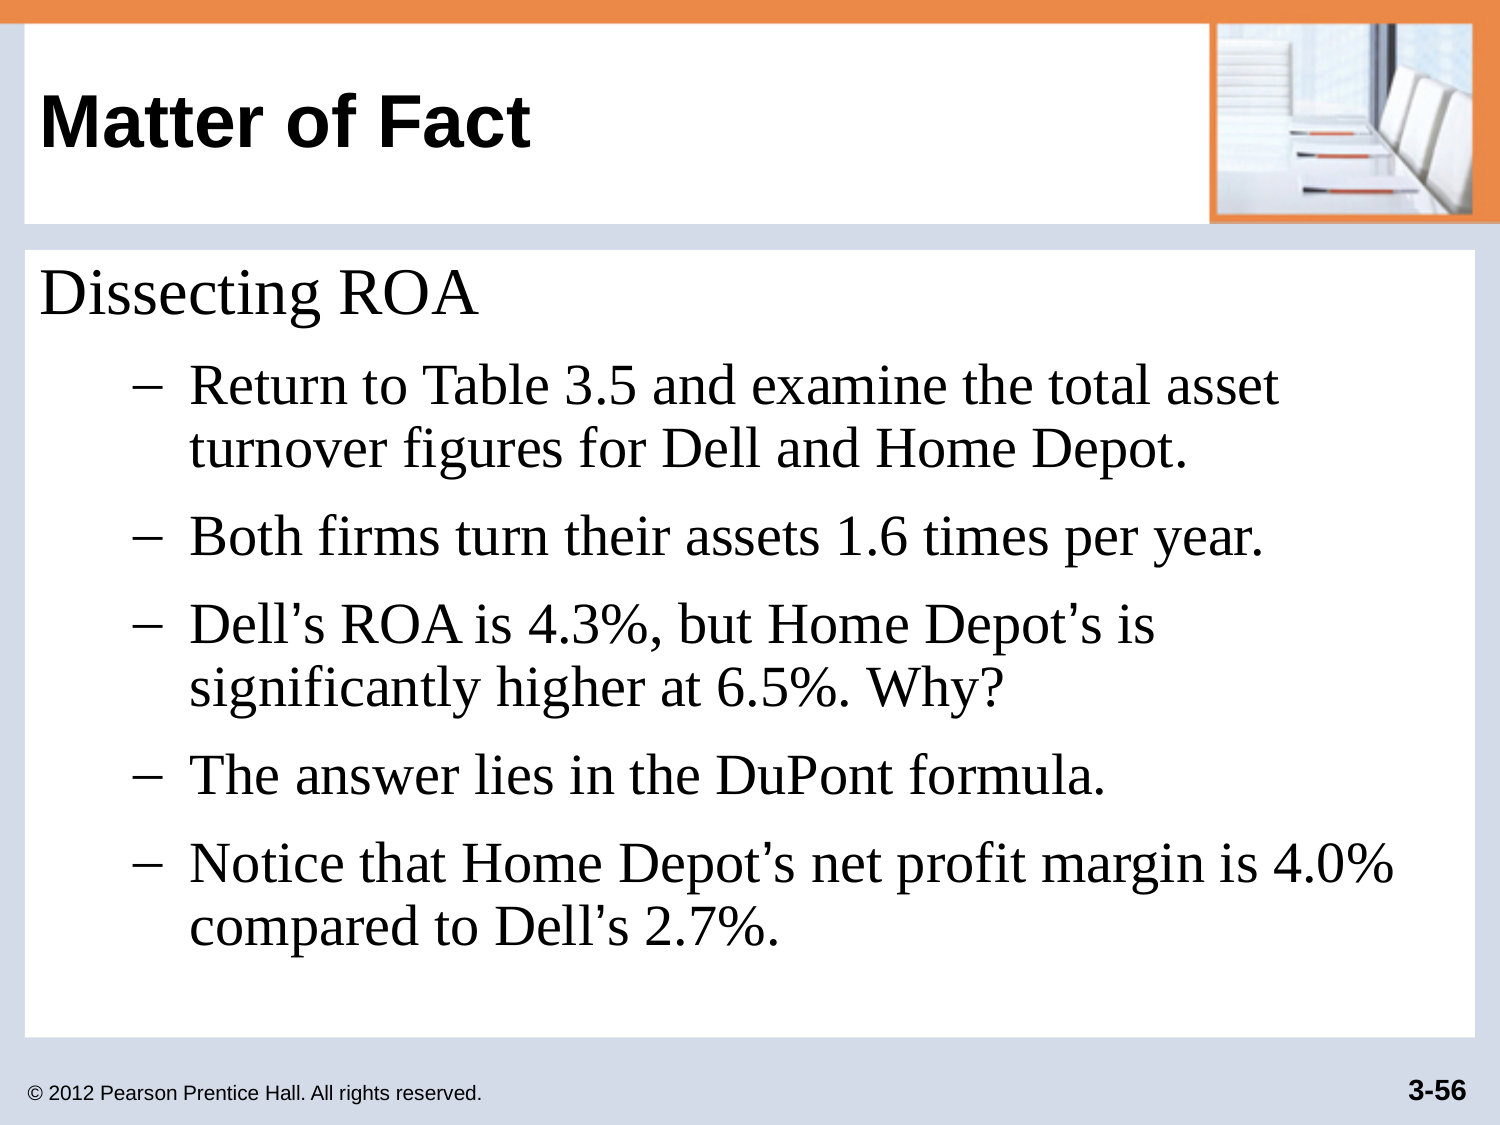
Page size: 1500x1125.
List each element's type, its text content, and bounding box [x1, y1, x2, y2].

title Matter of Fact [24, 64, 1201, 171]
list Dissecting ROA Return to Table 3.5 and examine the total asset turnover figures for Dell and Home Depot. Both firms turn their assets 1.6 times per year. Dell’s ROA is 4.3%, but Home Depot’s is significantly higher at 6.5%. Why? The answer lies in the DuPont formula. Notice that Home Depot’s net profit margin is 4.0% compared to Dell’s 2.7%. [24, 249, 1476, 1013]
slide_number 3-56 [1331, 1038, 1482, 1114]
picture [0, 0, 1500, 224]
footer © 2012 Pearson Prentice Hall. All rights reserved. [12, 1037, 938, 1113]
